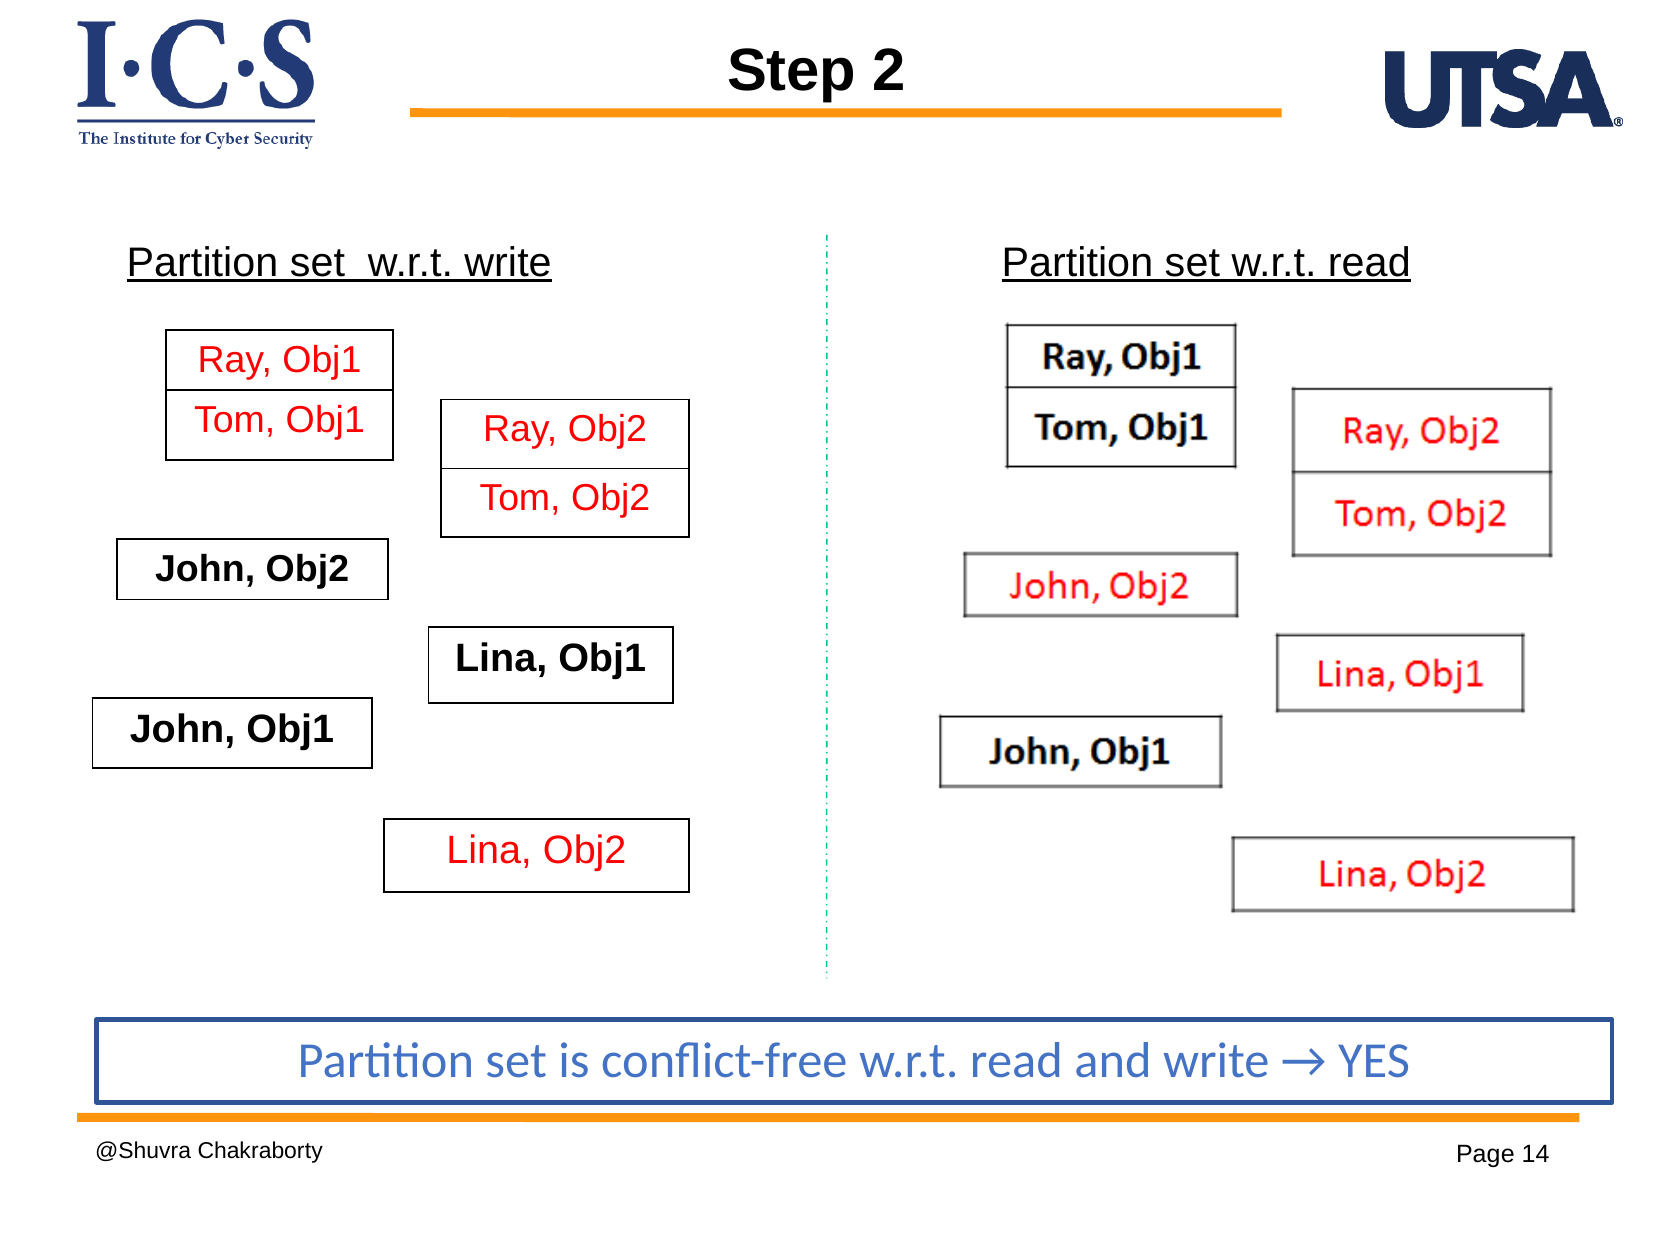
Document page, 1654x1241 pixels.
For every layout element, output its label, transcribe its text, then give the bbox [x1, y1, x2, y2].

picture [1385, 49, 1623, 128]
table_cell Tom, Obj1 [167, 391, 392, 459]
picture [73, 0, 317, 151]
table_header Ray, Obj1 [167, 331, 392, 389]
table_header John, Obj2 [118, 540, 387, 599]
table_header John, Obj1 [93, 699, 371, 767]
table_header Ray, Obj2 [442, 400, 688, 468]
picture [938, 316, 1577, 924]
text_box Partition set is conflict-free w.r.t. read and write → YES [96, 1019, 1613, 1103]
text_box Partition set w.r.t. write [110, 227, 610, 294]
text_box Partition set w.r.t. read [985, 227, 1579, 294]
table_header Lina, Obj1 [429, 628, 672, 702]
slide_number @Shuvra Chakraborty [80, 1119, 535, 1180]
table_header Lina, Obj2 [385, 820, 688, 891]
table_cell Tom, Obj2 [442, 469, 688, 536]
text_box Step 2 [370, 27, 1263, 111]
